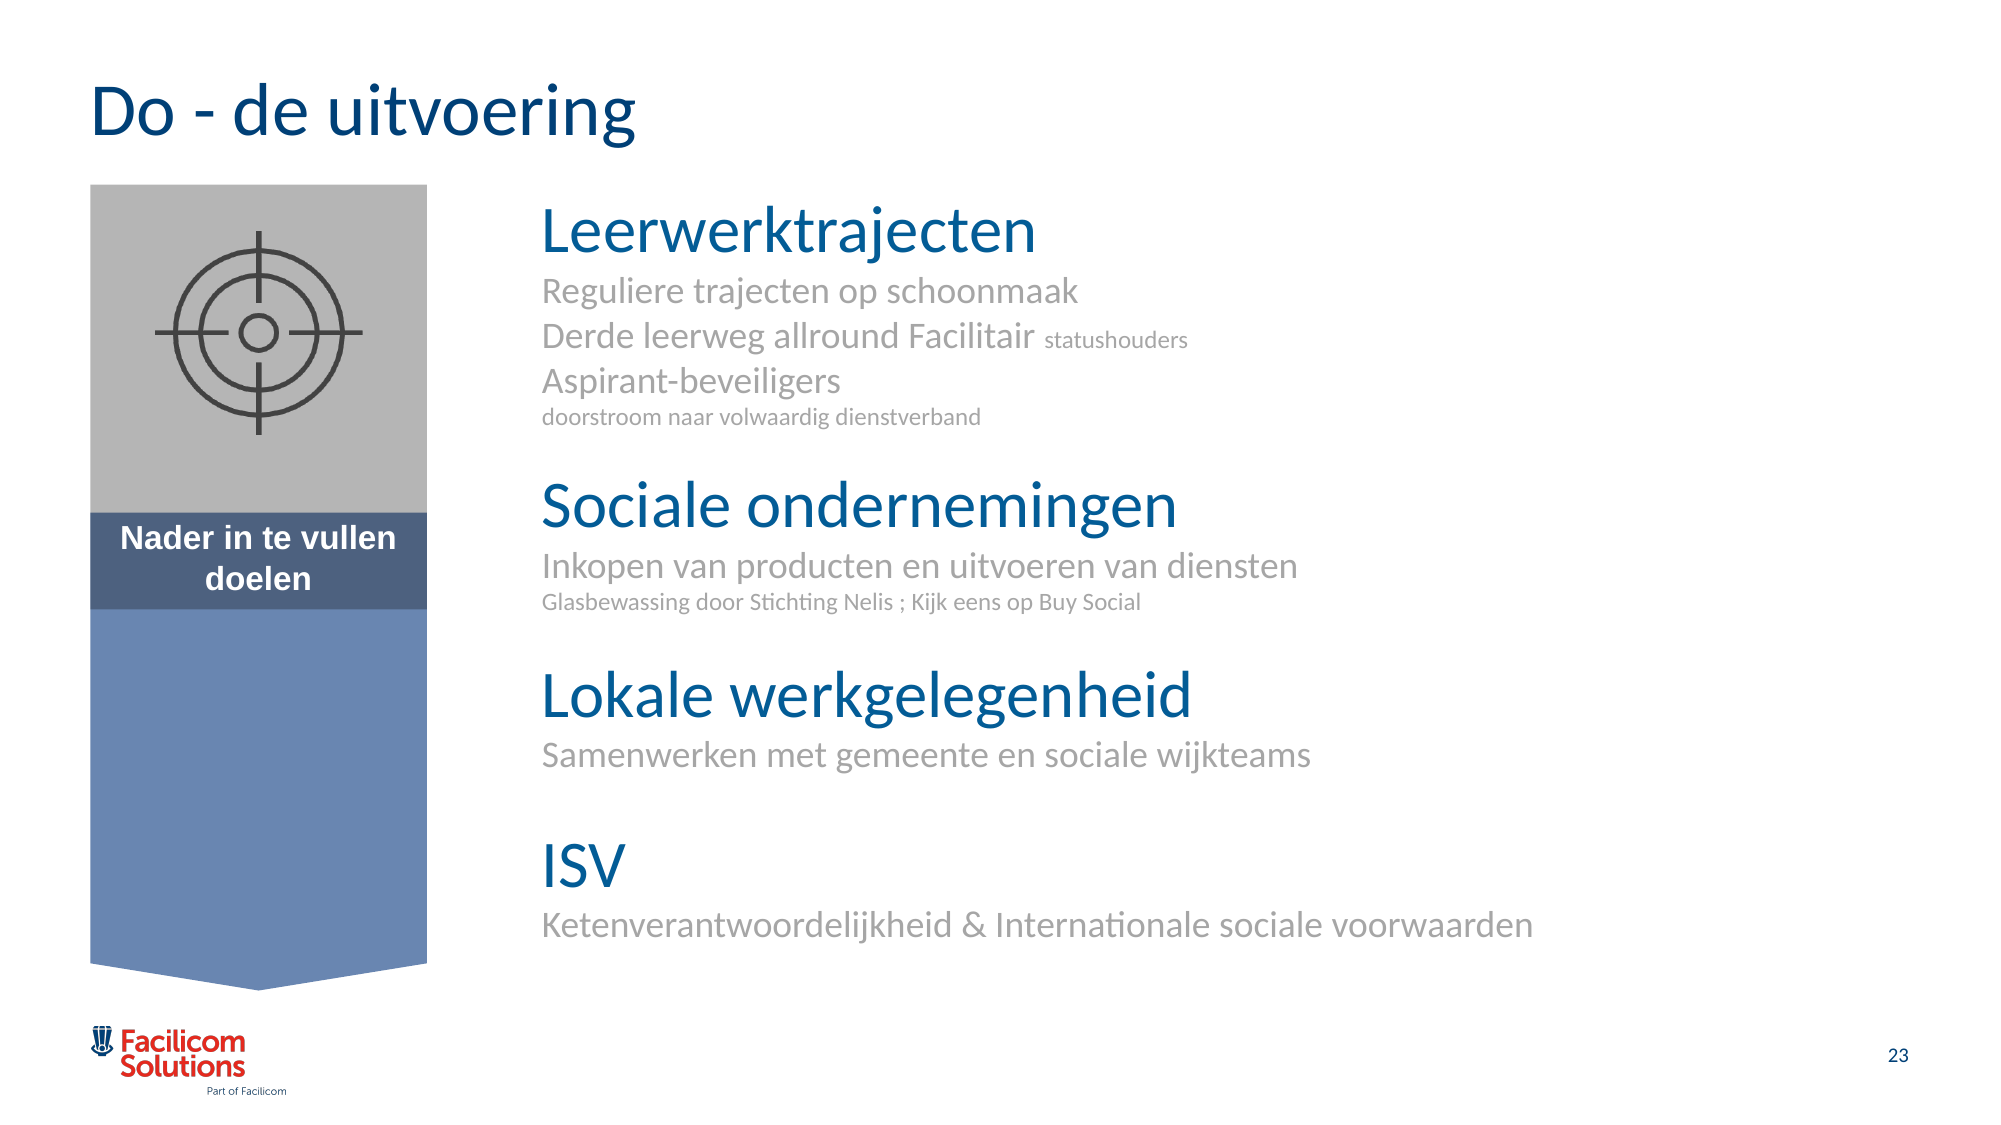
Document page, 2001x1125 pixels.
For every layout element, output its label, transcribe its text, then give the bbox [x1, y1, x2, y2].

title Do - de uitvoering [90, 78, 1910, 153]
text_box Leerwerktrajecten Reguliere trajecten op schoonmaak Derde leerweg allround Facilitair statushouders Aspirant-beveiligers doorstroom naar volwaardig dienstverband Sociale ondernemingen Inkopen van producten en uitvoeren van diensten Glasbewassing door Stichting Nelis ; Kijk eens op Buy Social Lokale werkgelegenheid Samenwerken met gemeente en sociale wijkteams ISV Ketenverantwoordelijkheid & Internationale sociale voorwaarden [527, 178, 1756, 953]
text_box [90, 512, 427, 1125]
text_box Nader in te vullen doelen [90, 184, 427, 512]
slide_number 23 [1853, 1042, 1909, 1068]
picture [137, 213, 380, 452]
